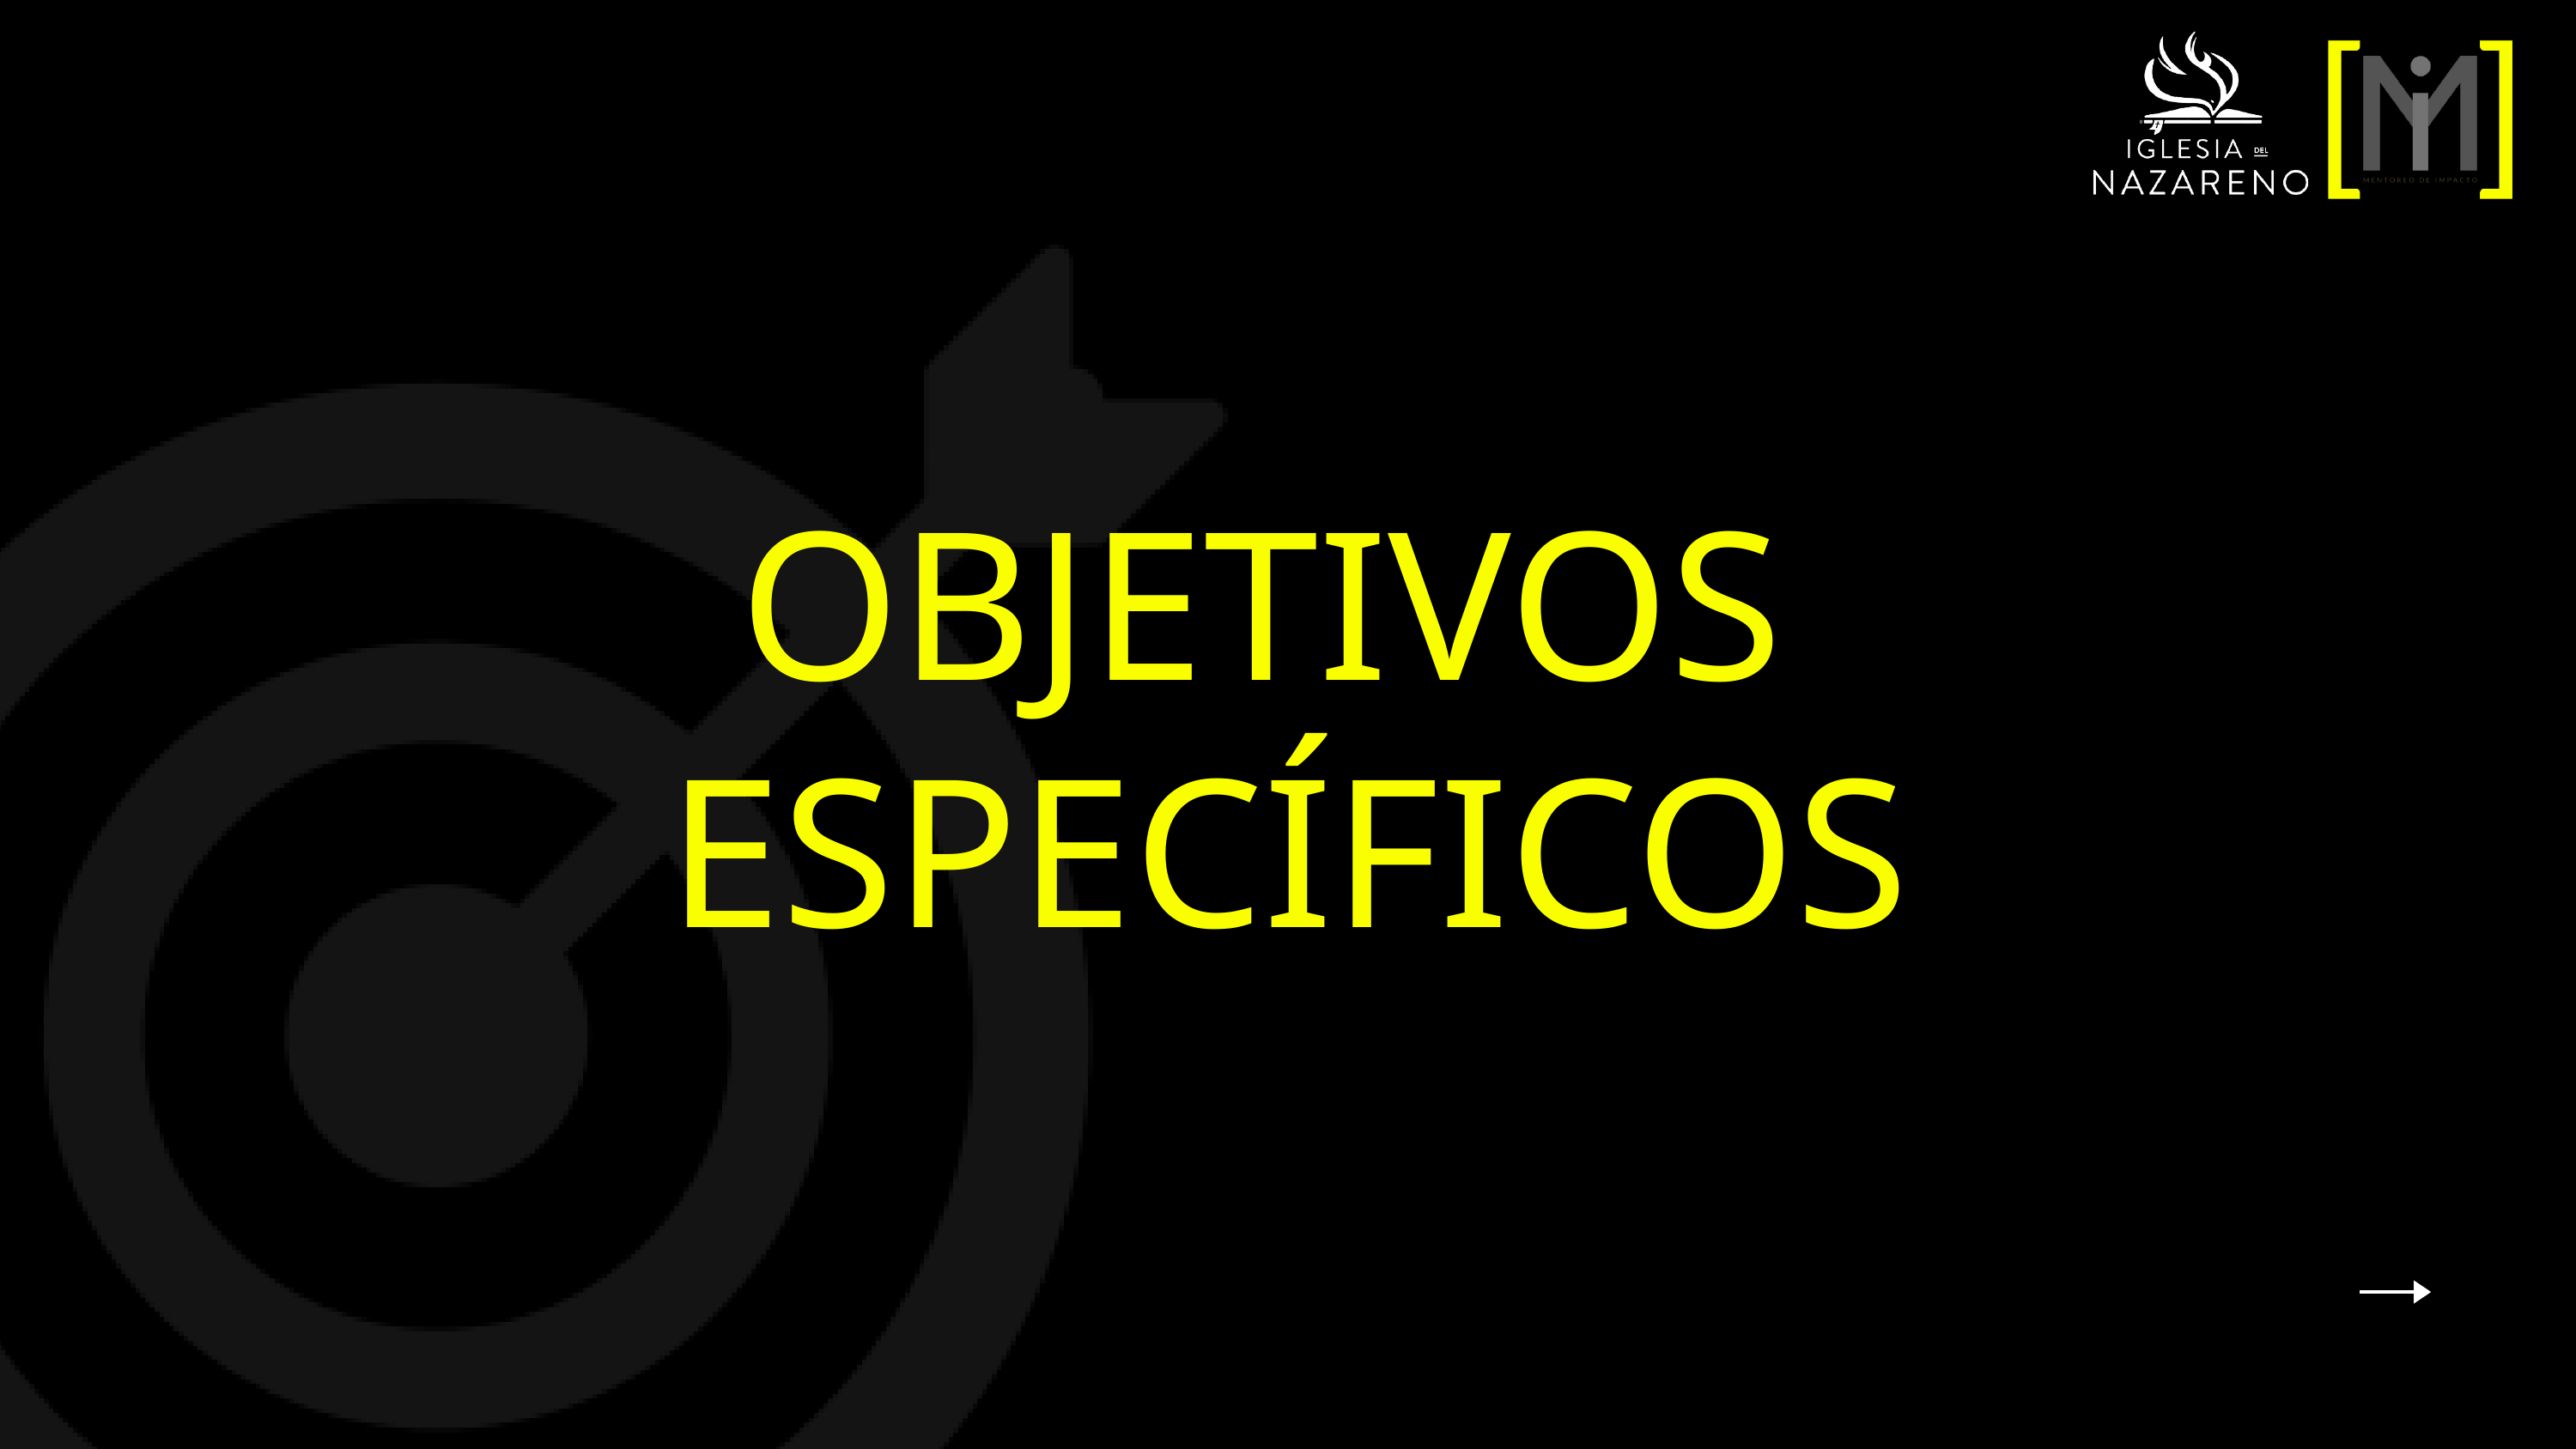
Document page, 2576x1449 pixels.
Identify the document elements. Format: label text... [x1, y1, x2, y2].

picture [1985, 0, 2576, 435]
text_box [2359, 1280, 2432, 1304]
picture [0, 245, 1228, 1449]
text_box OBJETIVOS ESPECÍFICOS [1231, 475, 2576, 969]
